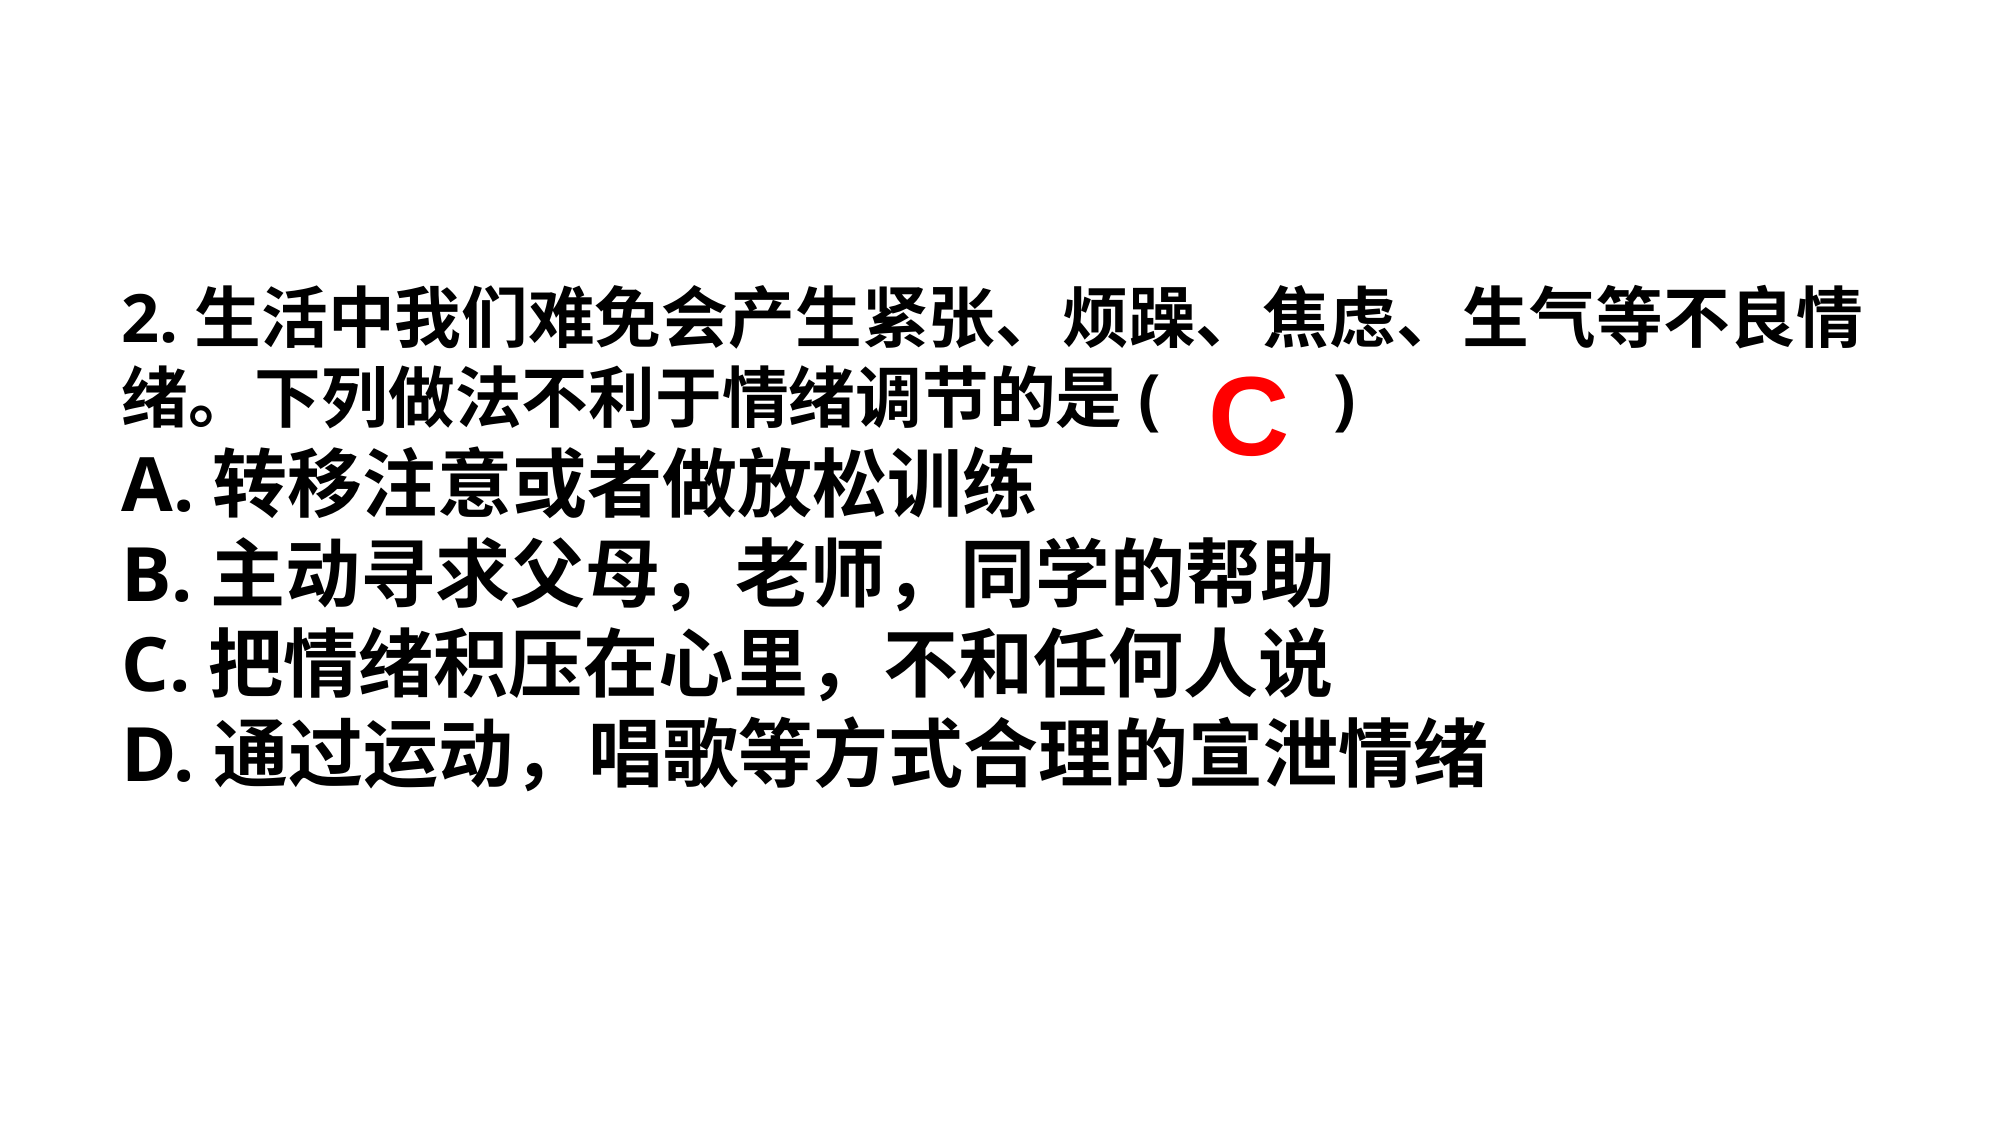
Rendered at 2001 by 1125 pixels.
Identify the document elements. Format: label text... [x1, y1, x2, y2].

text_box C [1180, 335, 1318, 486]
text_box 2.生活中我们难免会产生紧张、烦躁、焦虑、生气等不良情绪。下列做法不利于情绪调节的是( ) A.转移注意或者做放松训练 B.主动寻求父母，老师，同学的帮助 C.把情绪积压在心里，不和任何人说 D.通过运动，唱歌等方式合理的宣泄情绪 [106, 268, 1894, 804]
